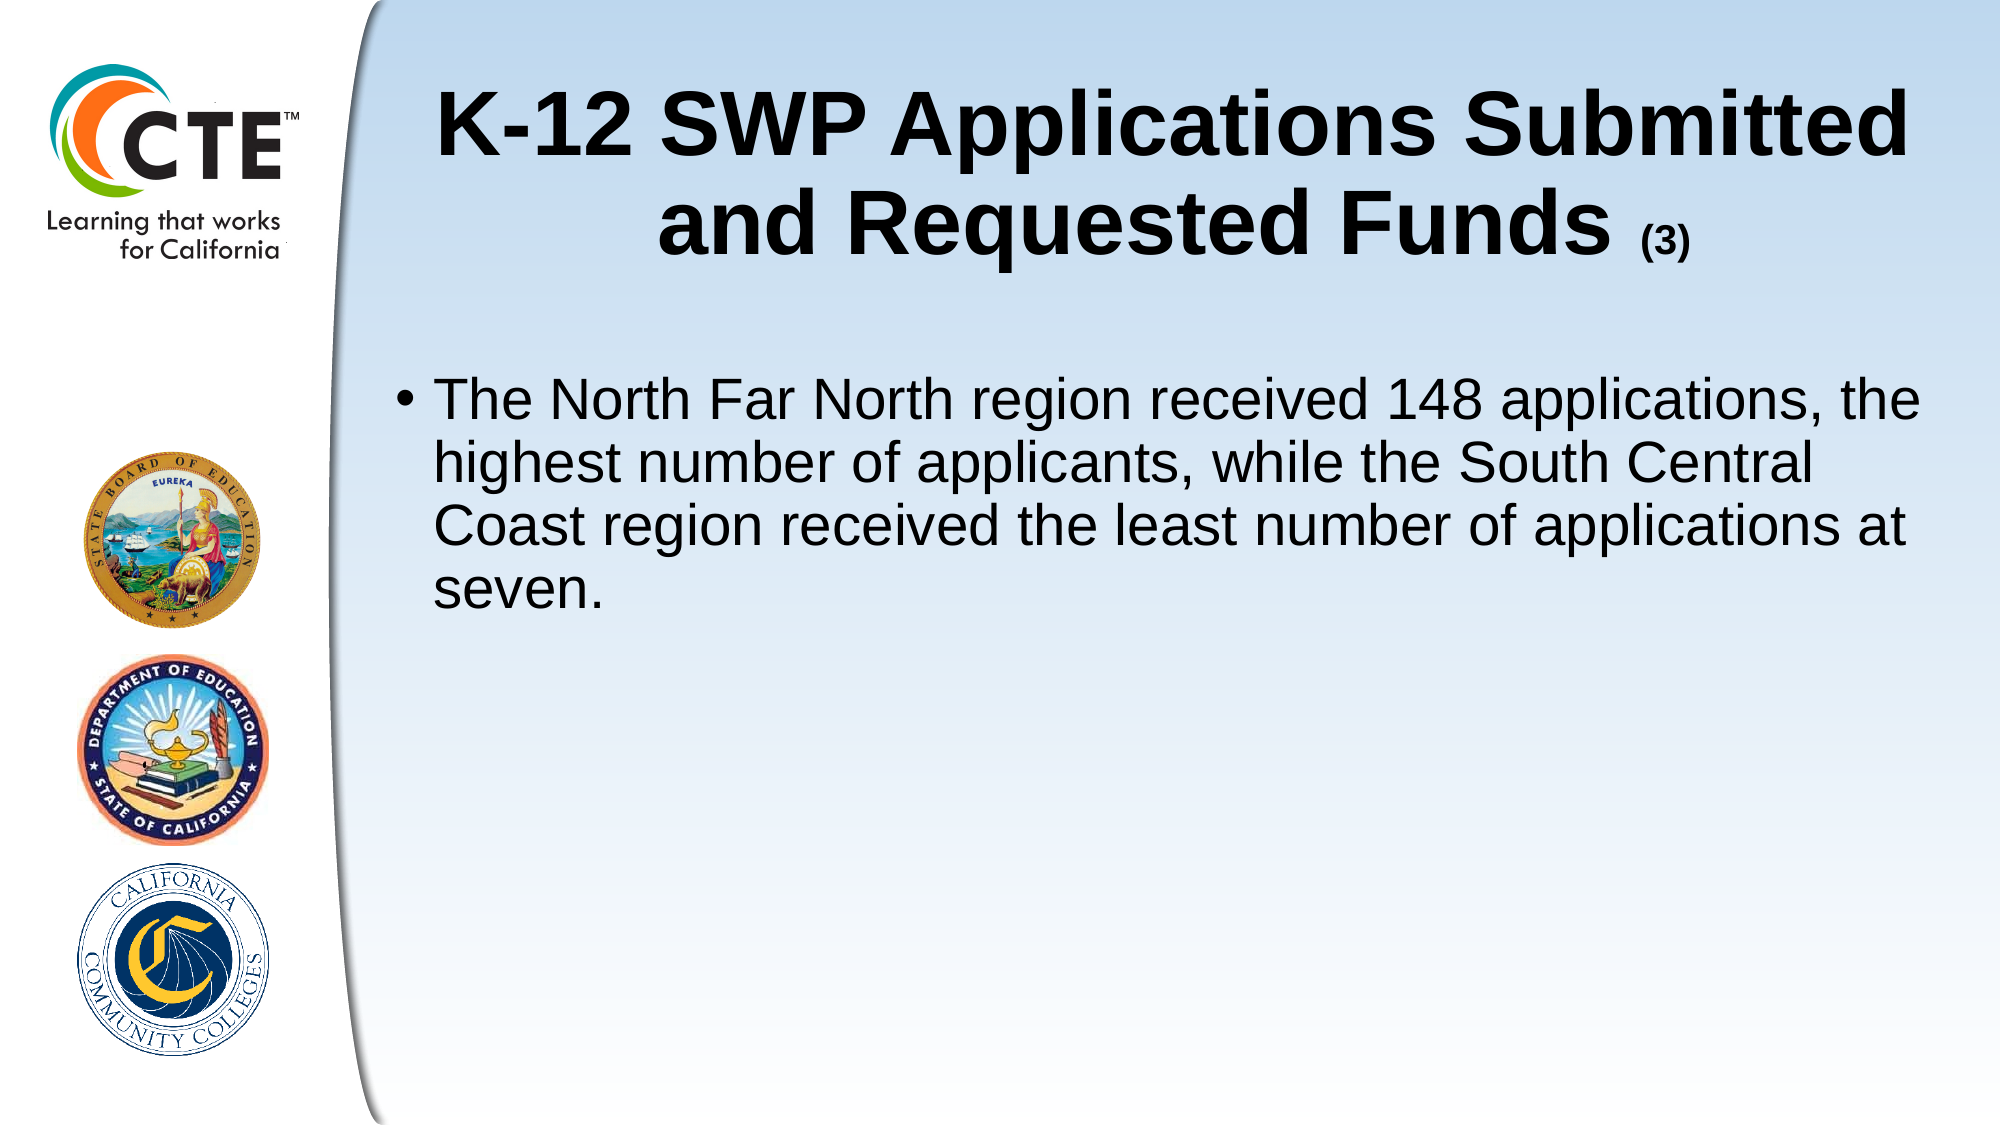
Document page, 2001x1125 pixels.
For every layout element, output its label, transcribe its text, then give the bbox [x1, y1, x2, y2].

picture [77, 863, 269, 1056]
picture [77, 654, 269, 846]
picture [77, 445, 269, 637]
list The North Far North region received 148 applications, the highest number of applicants, while the South Central Coast region received the least number of applications at seven. [381, 361, 1968, 1014]
picture [48, 64, 299, 259]
title K-12 SWP Applications Submitted and Requested Funds (3) [381, 59, 1968, 291]
